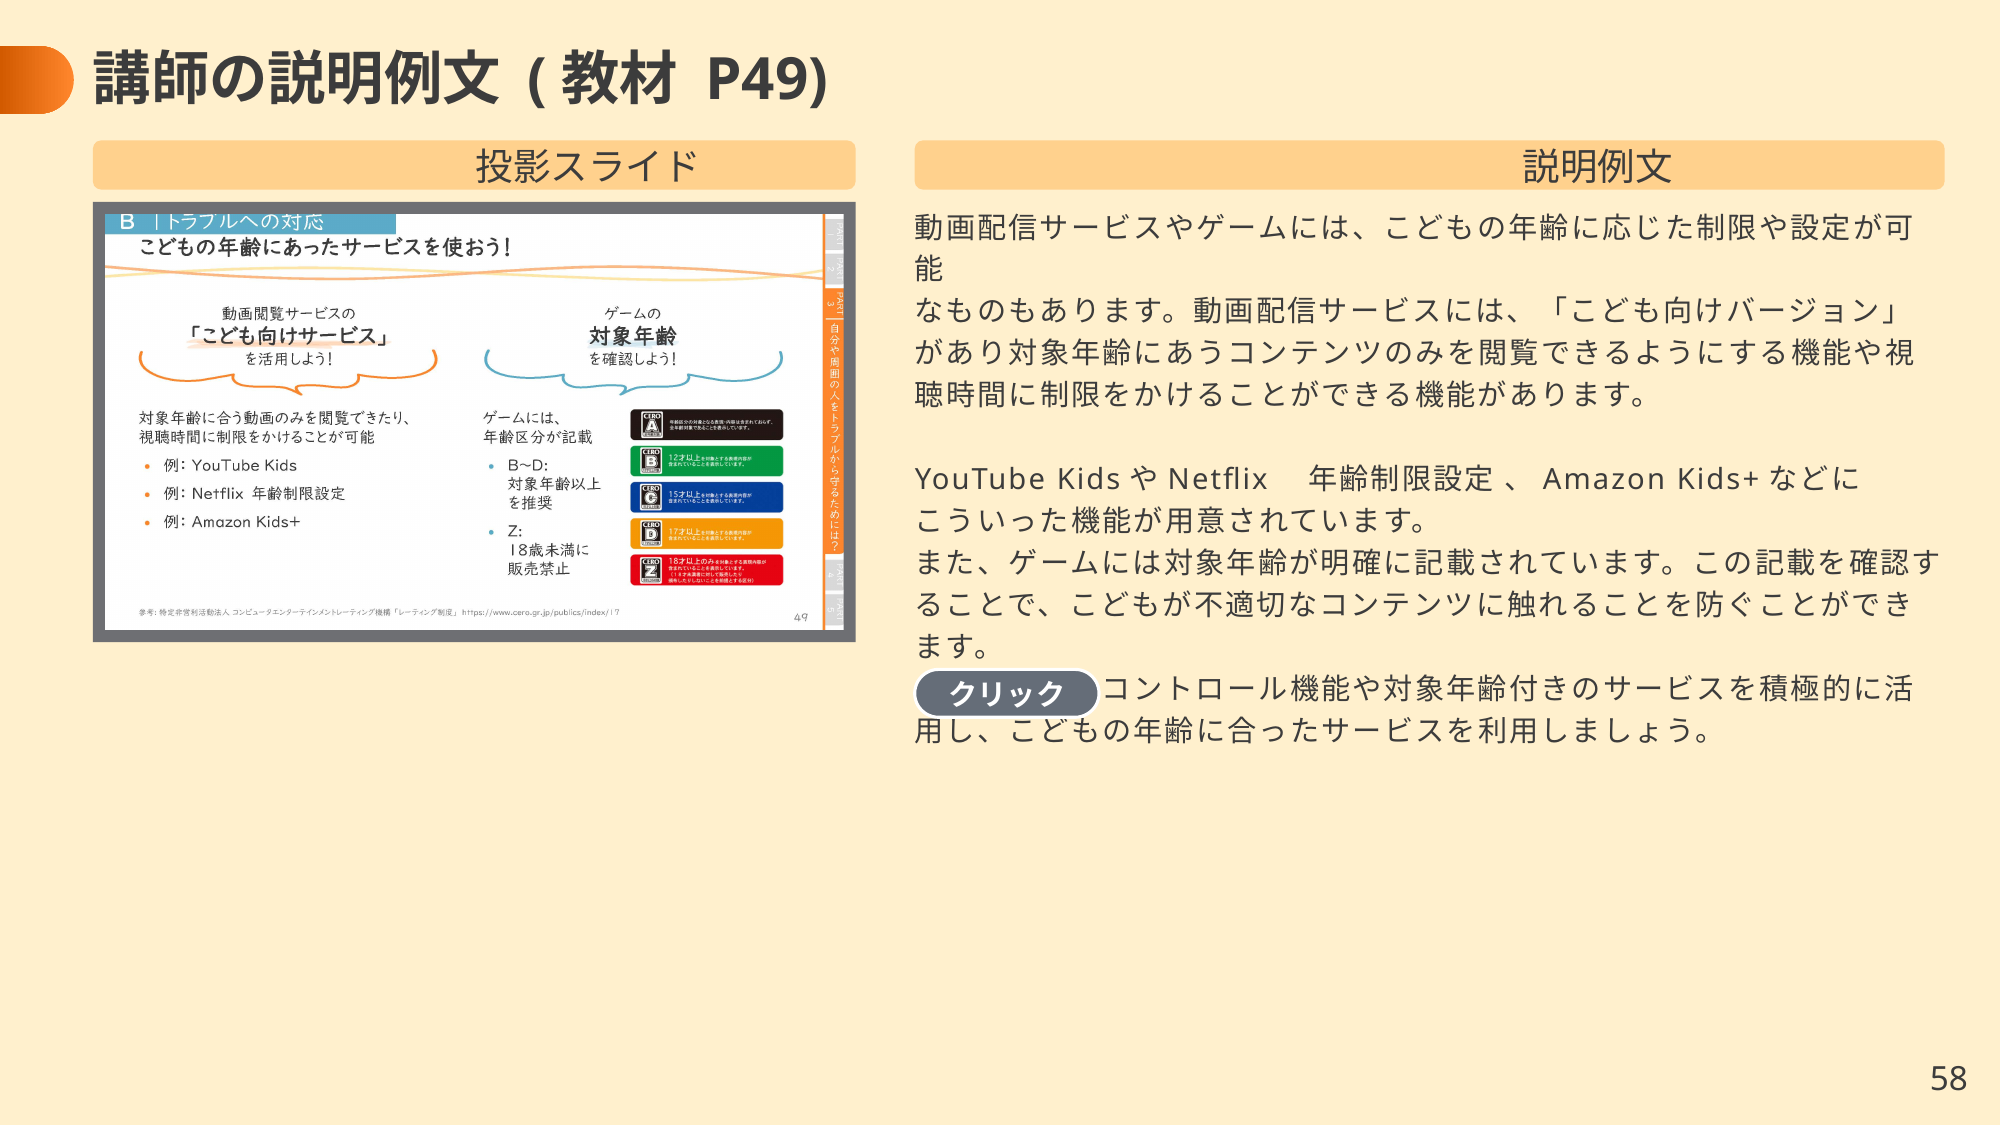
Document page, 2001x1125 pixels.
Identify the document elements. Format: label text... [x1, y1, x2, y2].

title 講師の説明例文 (教材 P49) [92, 49, 1908, 111]
text_box 投影スライド [91, 139, 857, 191]
text_box 動画配信サービスやゲームには、こどもの年齢に応じた制限や設定が可能 なものもあります。動画配信サービスには、「こども向けバージョン」があり対象年齢にあうコンテンツのみを閲覧できるようにする機能や視聴時間に制限をかけることができる機能があります。 YouTube KidsやNetflix 年齢制限設定 、Amazon Kids+などに こういった機能が用意されています。 また、ゲームには対象年齢が明確に記載されています。この記載を確認することで、こどもが不適切なコンテンツに触れることを防ぐことができます。 ペアレンタルコントロール機能や対象年齢付きのサービスを積極的に活用し、こどもの年齢に合ったサービスを利用しましょう。 [914, 201, 1945, 747]
slide_number 57 [1884, 1065, 1968, 1096]
text_box 説明例文 [913, 139, 1946, 191]
text_box クリック [913, 668, 1101, 719]
text_box [92, 201, 857, 643]
picture [104, 214, 844, 630]
